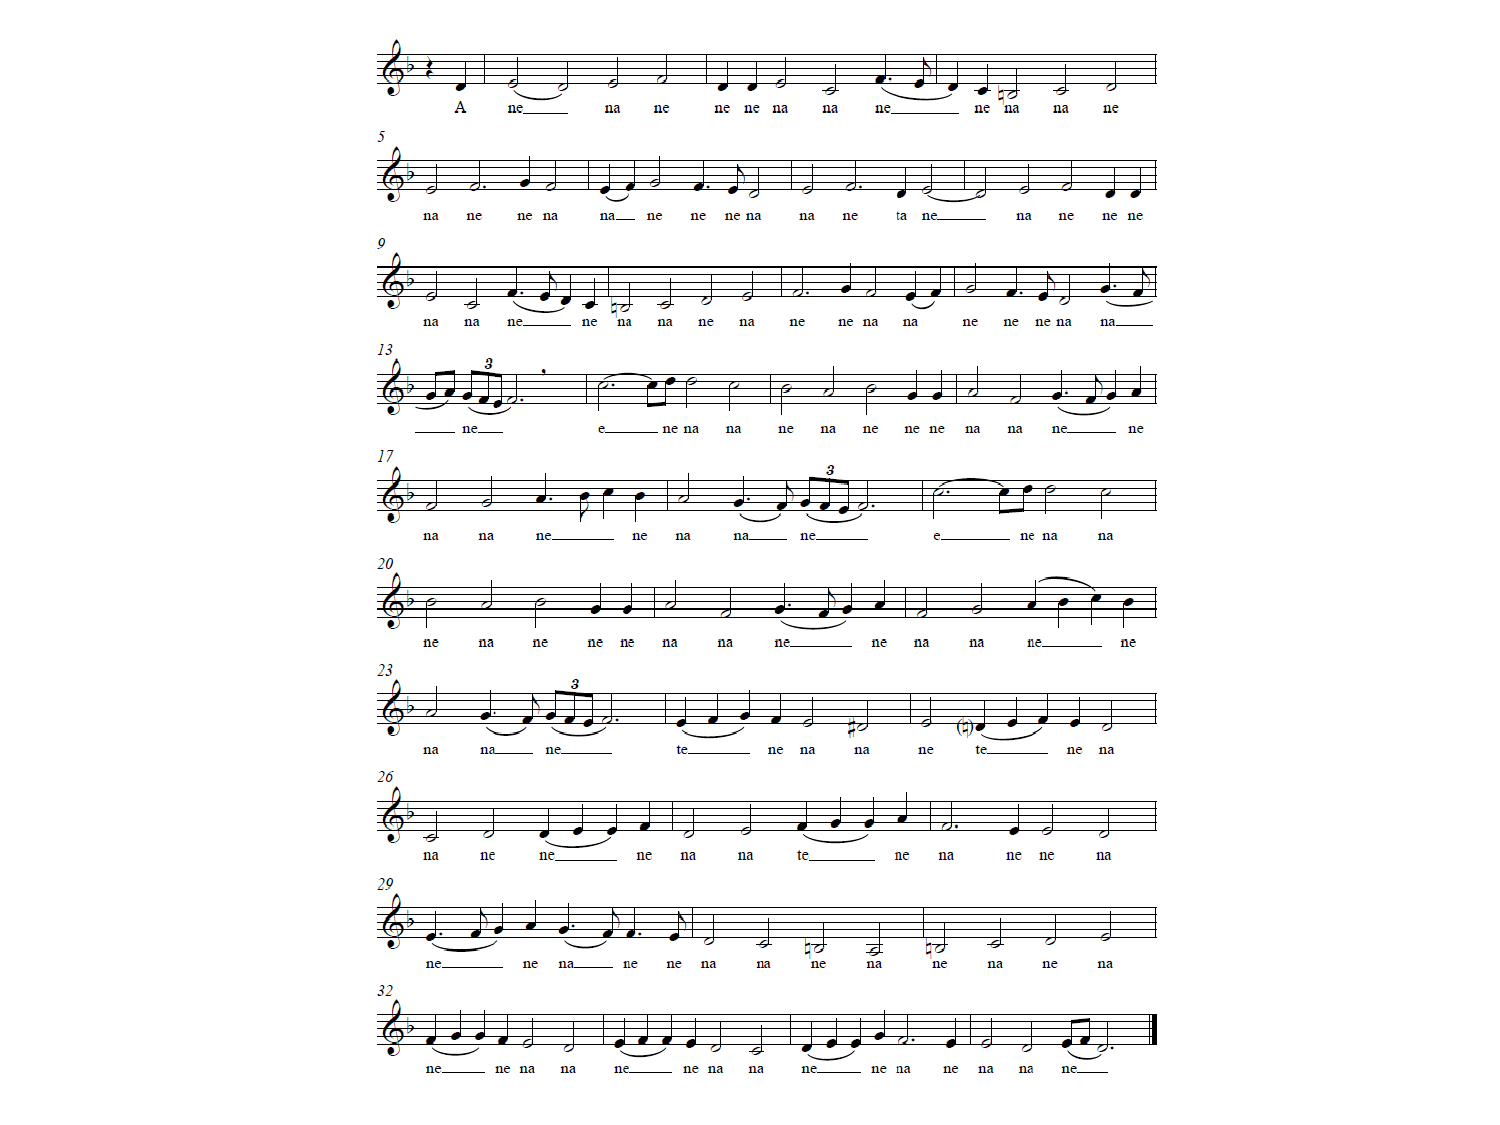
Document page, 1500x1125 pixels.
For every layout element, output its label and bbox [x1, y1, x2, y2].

picture [359, 18, 1168, 1107]
